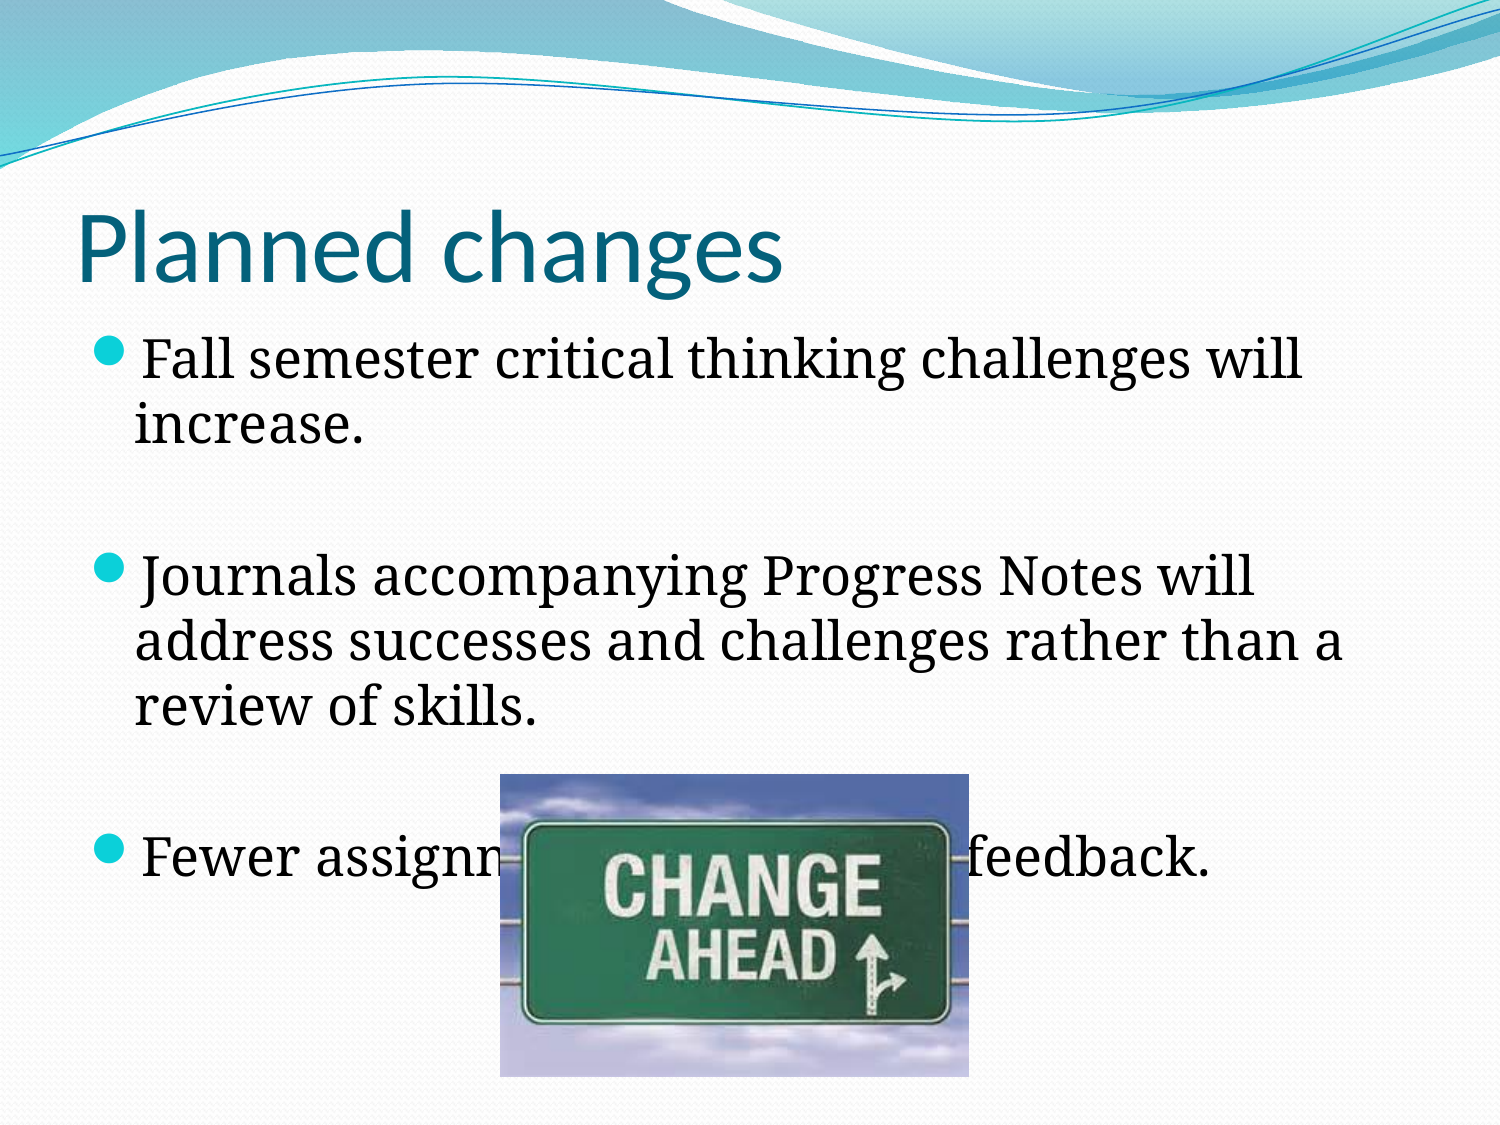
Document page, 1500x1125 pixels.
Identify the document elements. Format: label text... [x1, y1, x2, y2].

list Fall semester critical thinking challenges will increase. Journals accompanying Progress Notes will address successes and challenges rather than a review of skills. Fewer assignments, but greater feedback. [75, 317, 1425, 1038]
picture [499, 774, 969, 1077]
title Planned changes [75, 115, 1425, 303]
